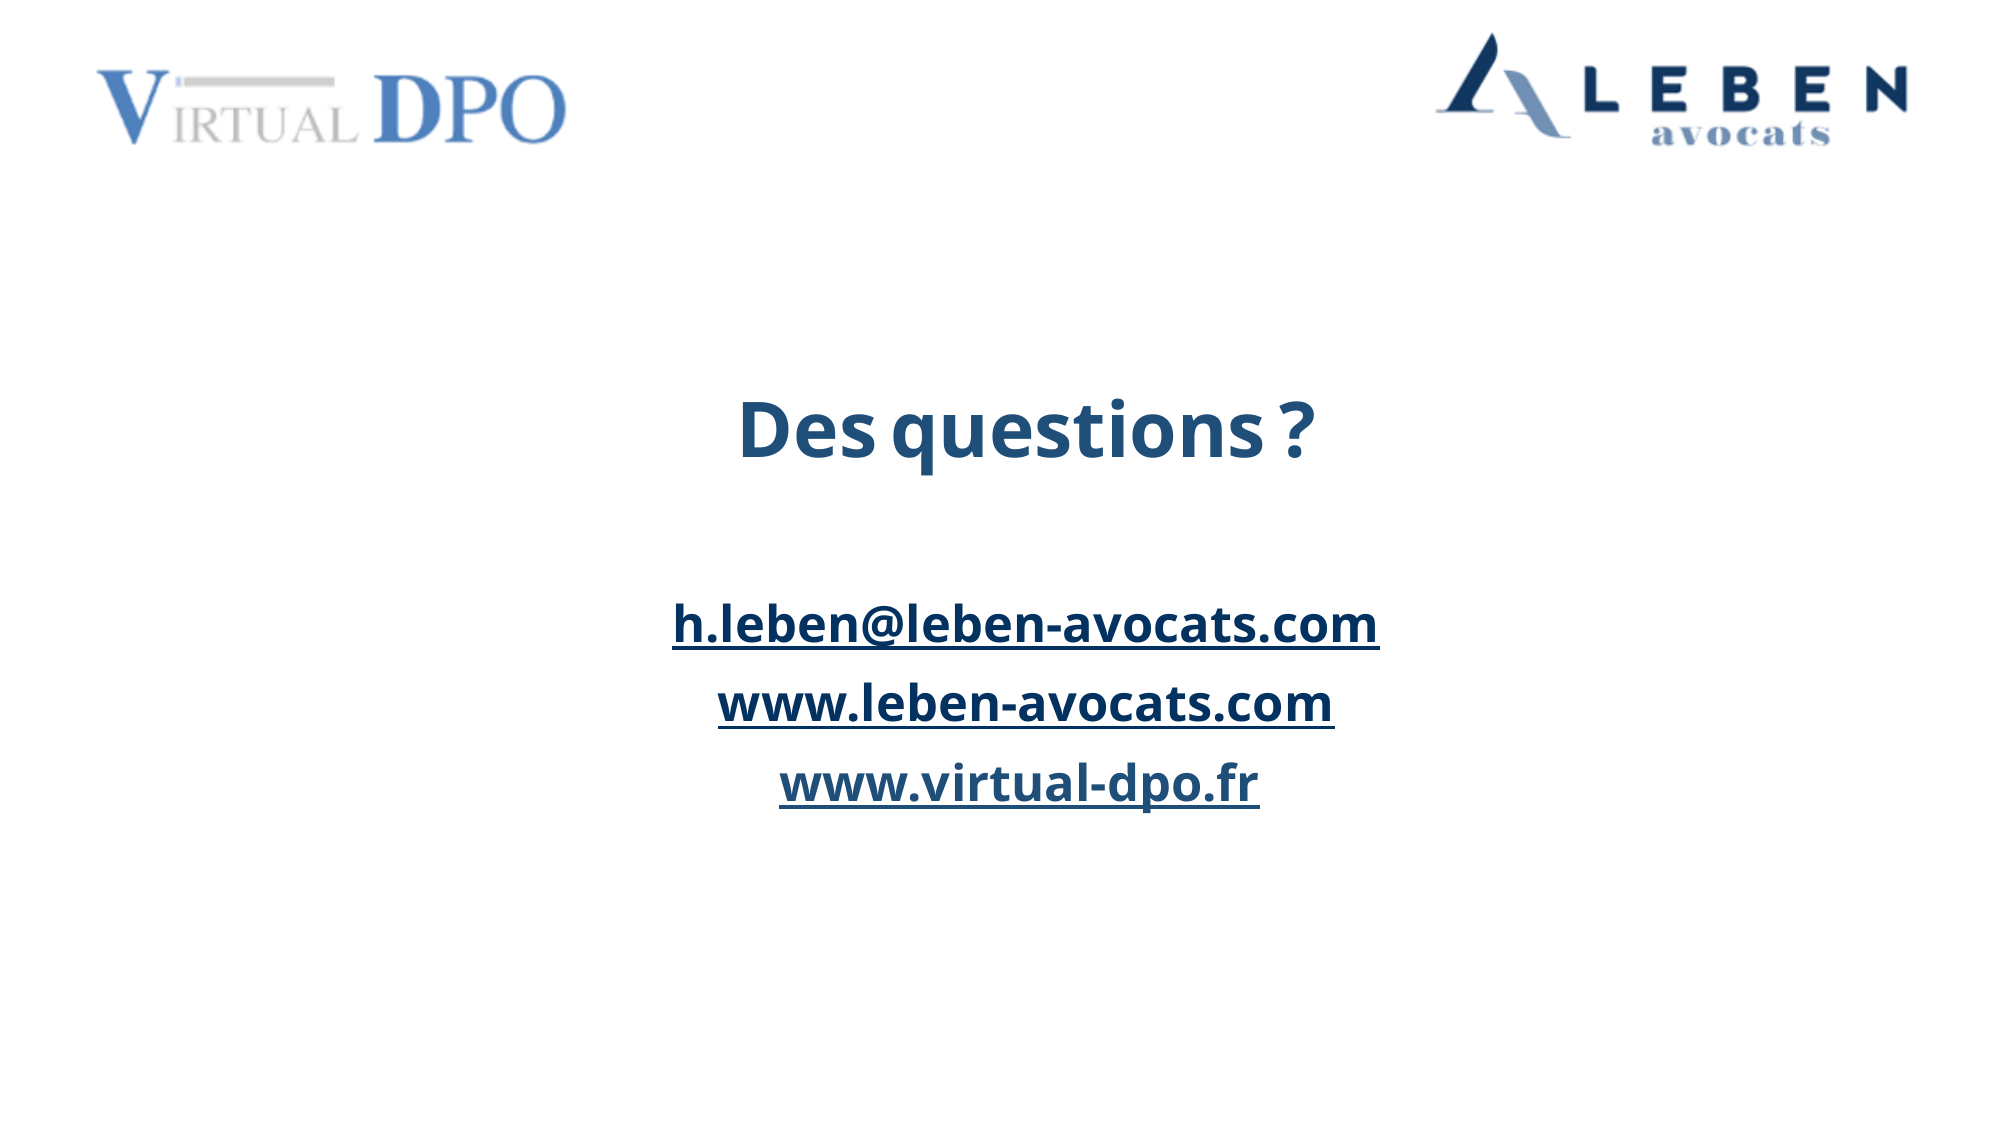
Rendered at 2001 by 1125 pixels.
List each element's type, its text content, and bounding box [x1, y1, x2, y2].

list Des questions ? h.leben@leben-avocats.com www.leben-avocats.com www.virtual-dpo.fr [481, 383, 1572, 823]
picture [57, 8, 1943, 206]
